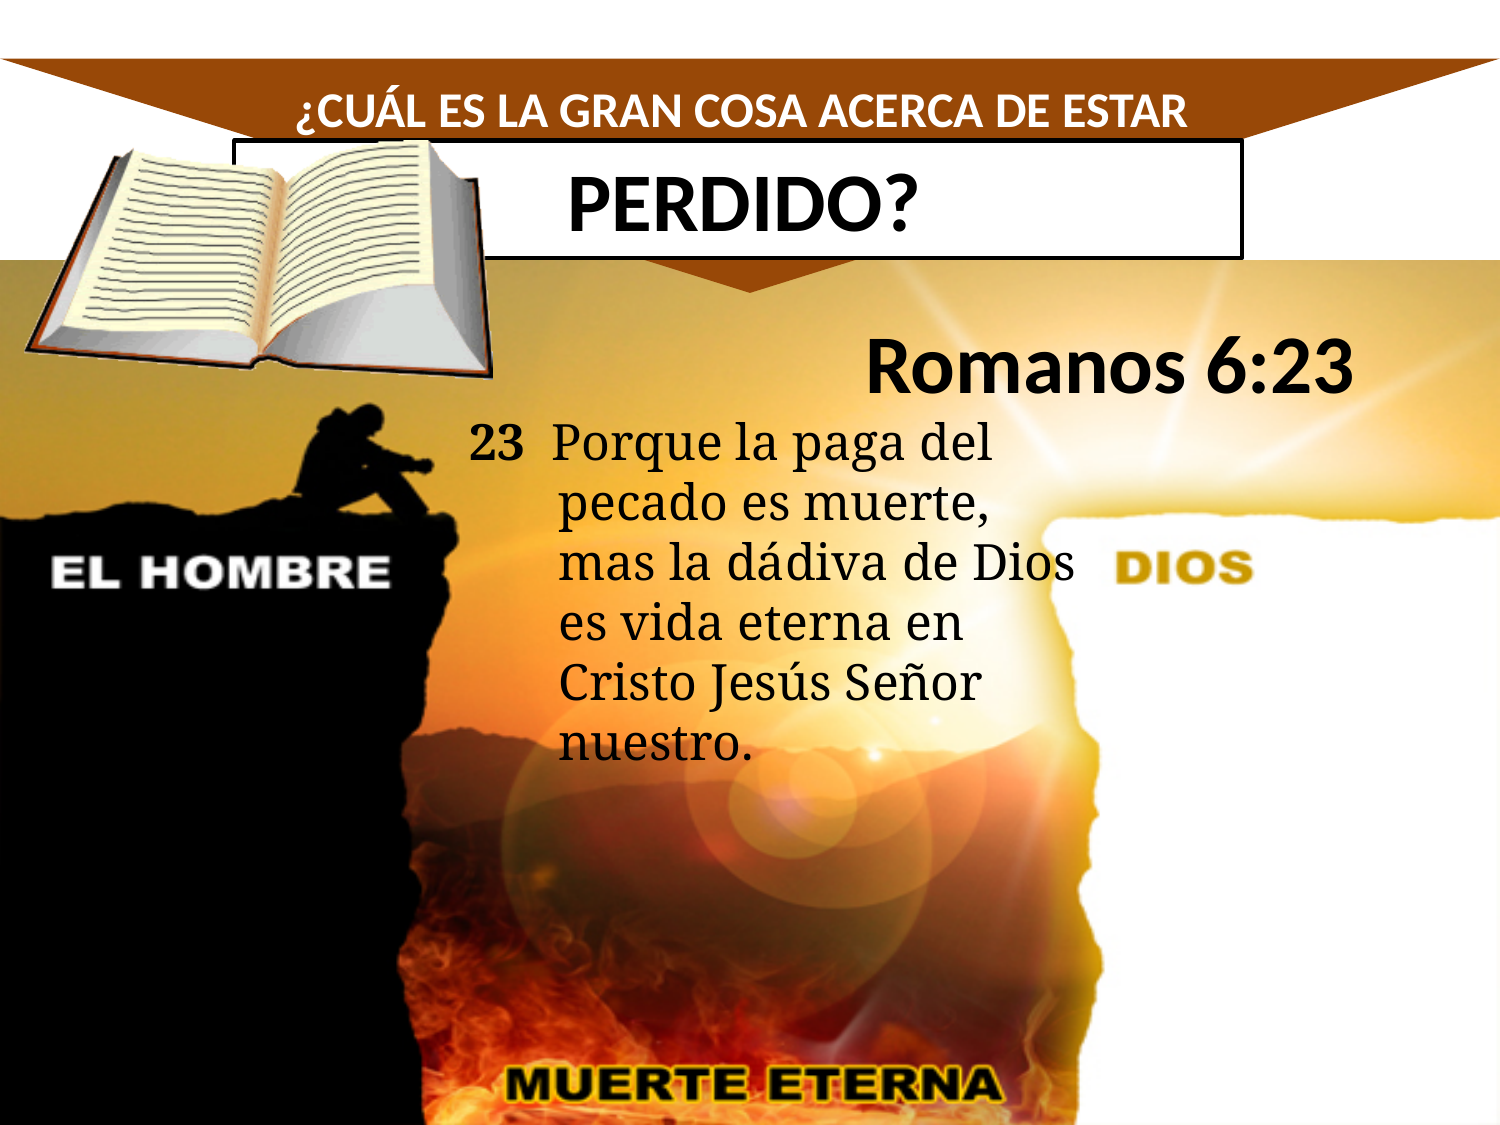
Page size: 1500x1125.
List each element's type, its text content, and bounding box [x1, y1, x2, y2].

text_box ¿Cuál es la Gran Cosa Acerca de Estar [279, 70, 1204, 145]
text_box [496, 138, 1244, 257]
picture [23, 140, 493, 380]
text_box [0, 259, 1500, 1125]
text_box [0, 56, 1500, 141]
text_box Perdido? [552, 140, 936, 256]
